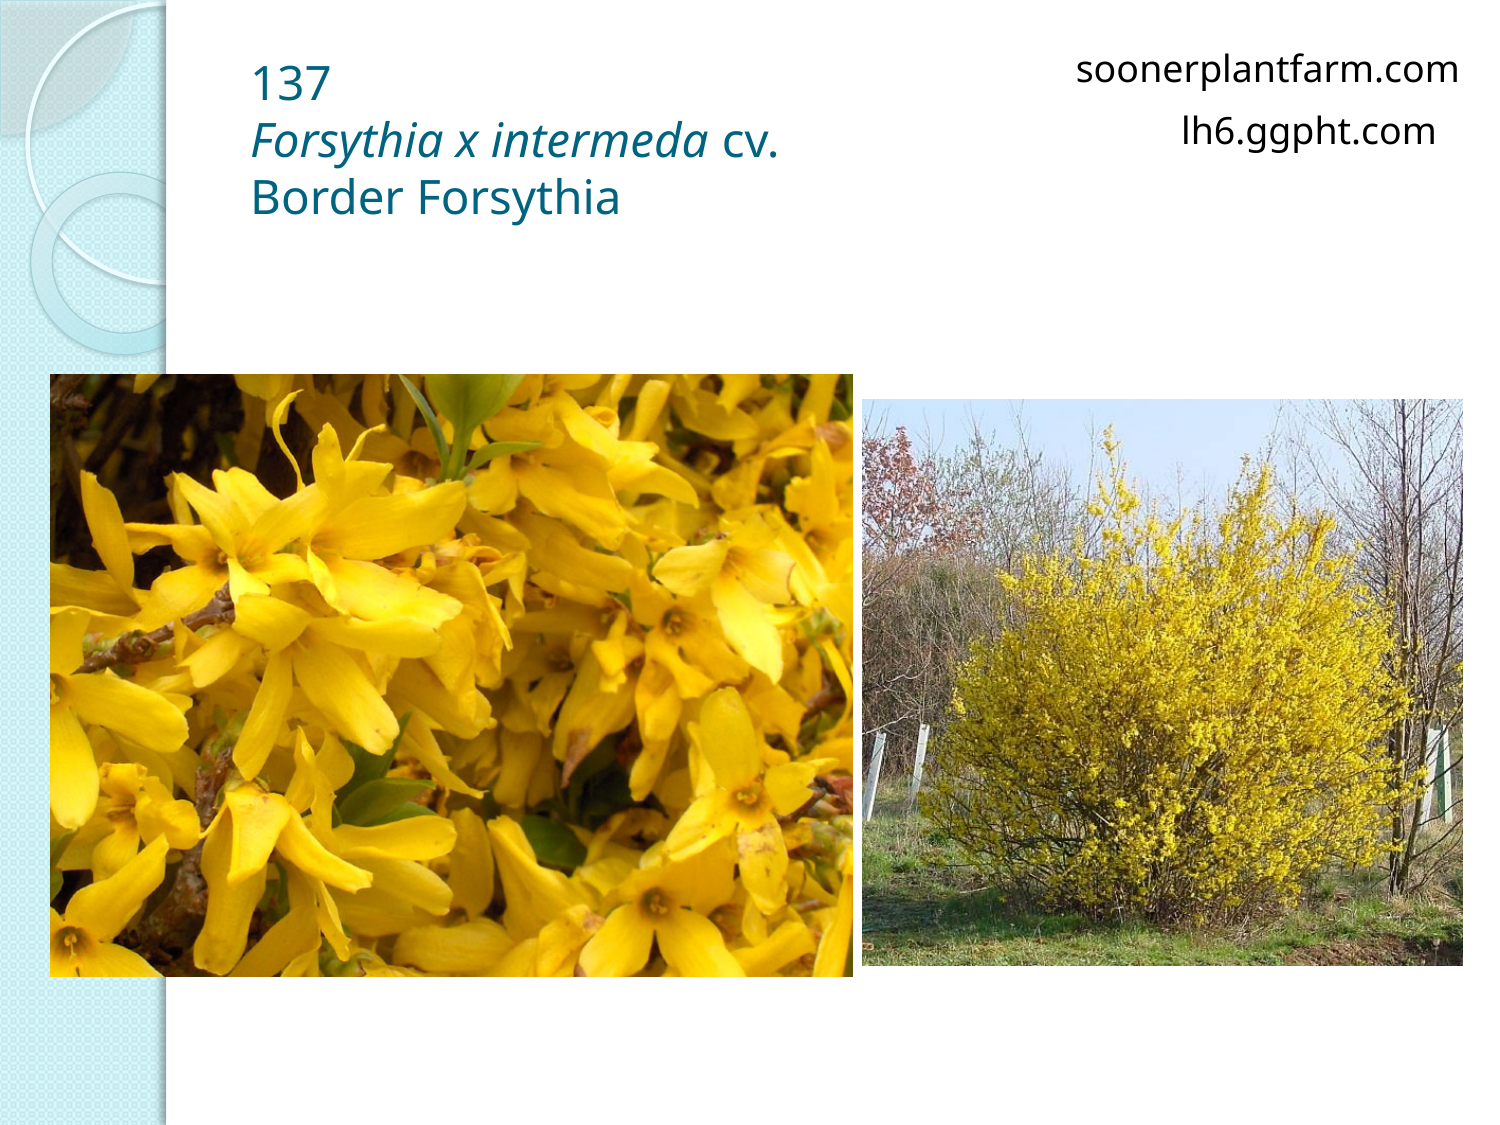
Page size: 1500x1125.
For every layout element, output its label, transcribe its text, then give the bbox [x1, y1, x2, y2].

text_box soonerplantfarm.com [1060, 37, 1475, 98]
text_box lh6.ggpht.com [1166, 99, 1452, 160]
picture [862, 399, 1463, 966]
picture [49, 374, 853, 977]
title 137 Forsythia x intermeda cv. Border Forsythia [235, 45, 1466, 233]
